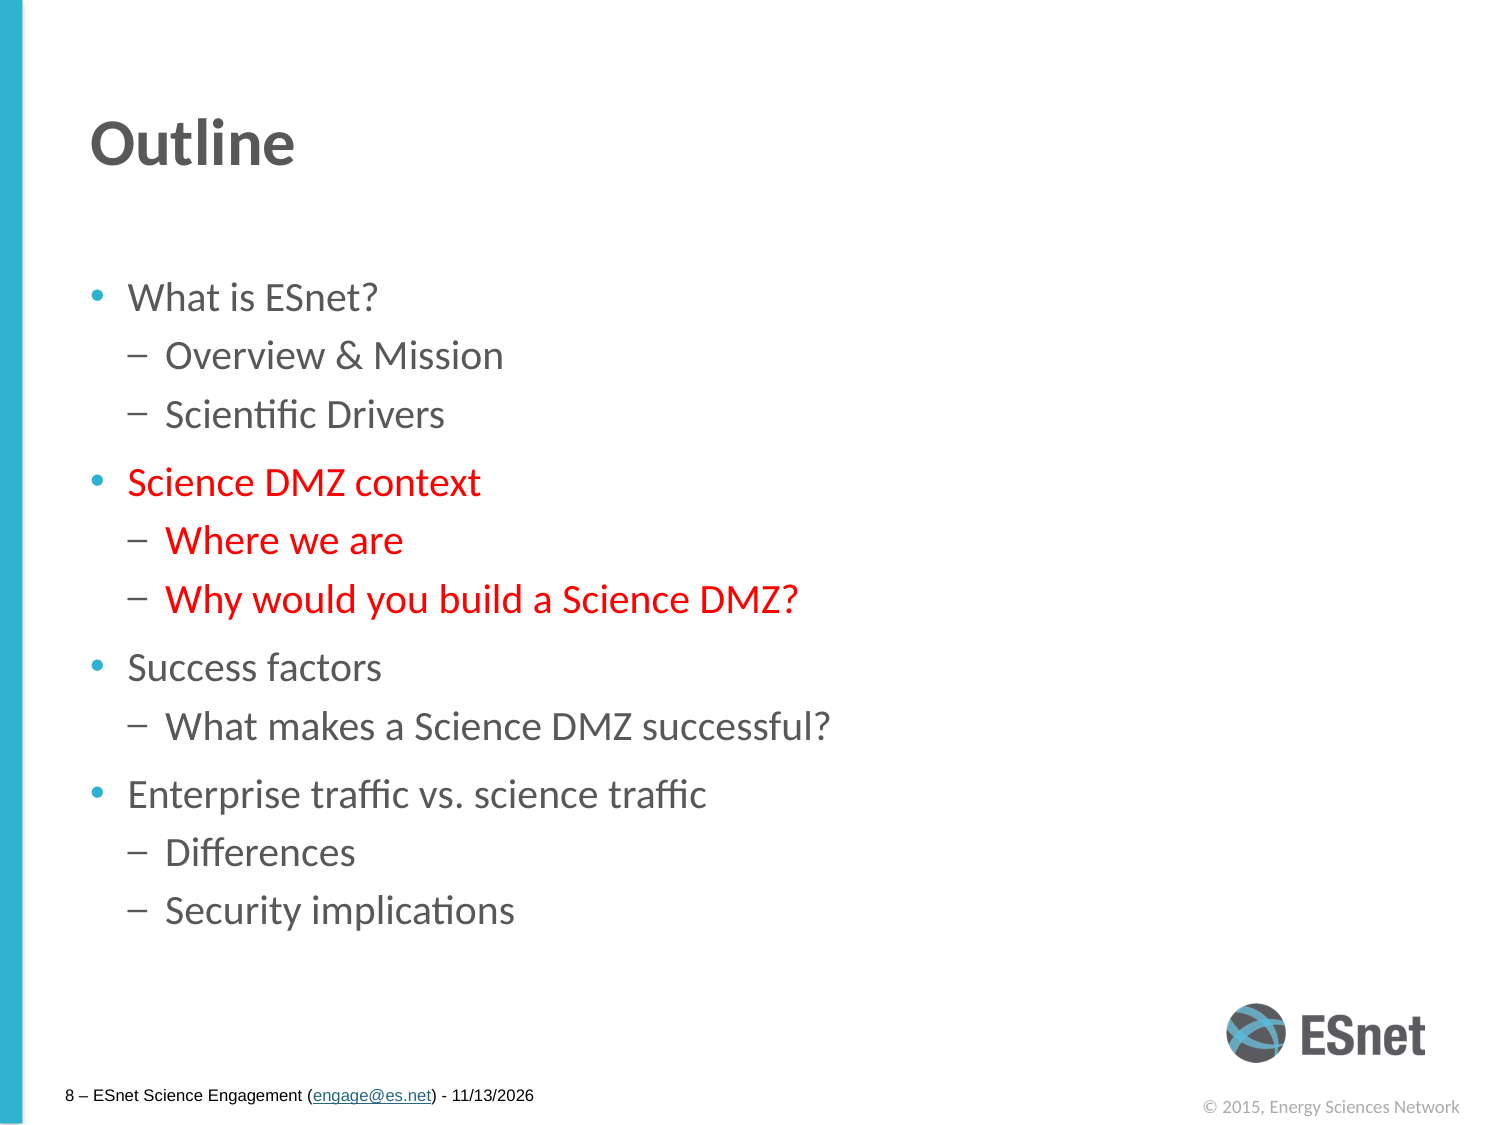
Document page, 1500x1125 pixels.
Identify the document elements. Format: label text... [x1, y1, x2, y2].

list What is ESnet? Overview & Mission Scientific Drivers Science DMZ context Where we are Why would you build a Science DMZ? Success factors What makes a Science DMZ successful? Enterprise traffic vs. science traffic Differences Security implications [75, 262, 1425, 976]
title Outline [75, 45, 1425, 233]
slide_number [50, 1080, 582, 1110]
text_box © 2015, Energy Sciences Network [1187, 1095, 1500, 1125]
picture [1226, 1003, 1425, 1063]
